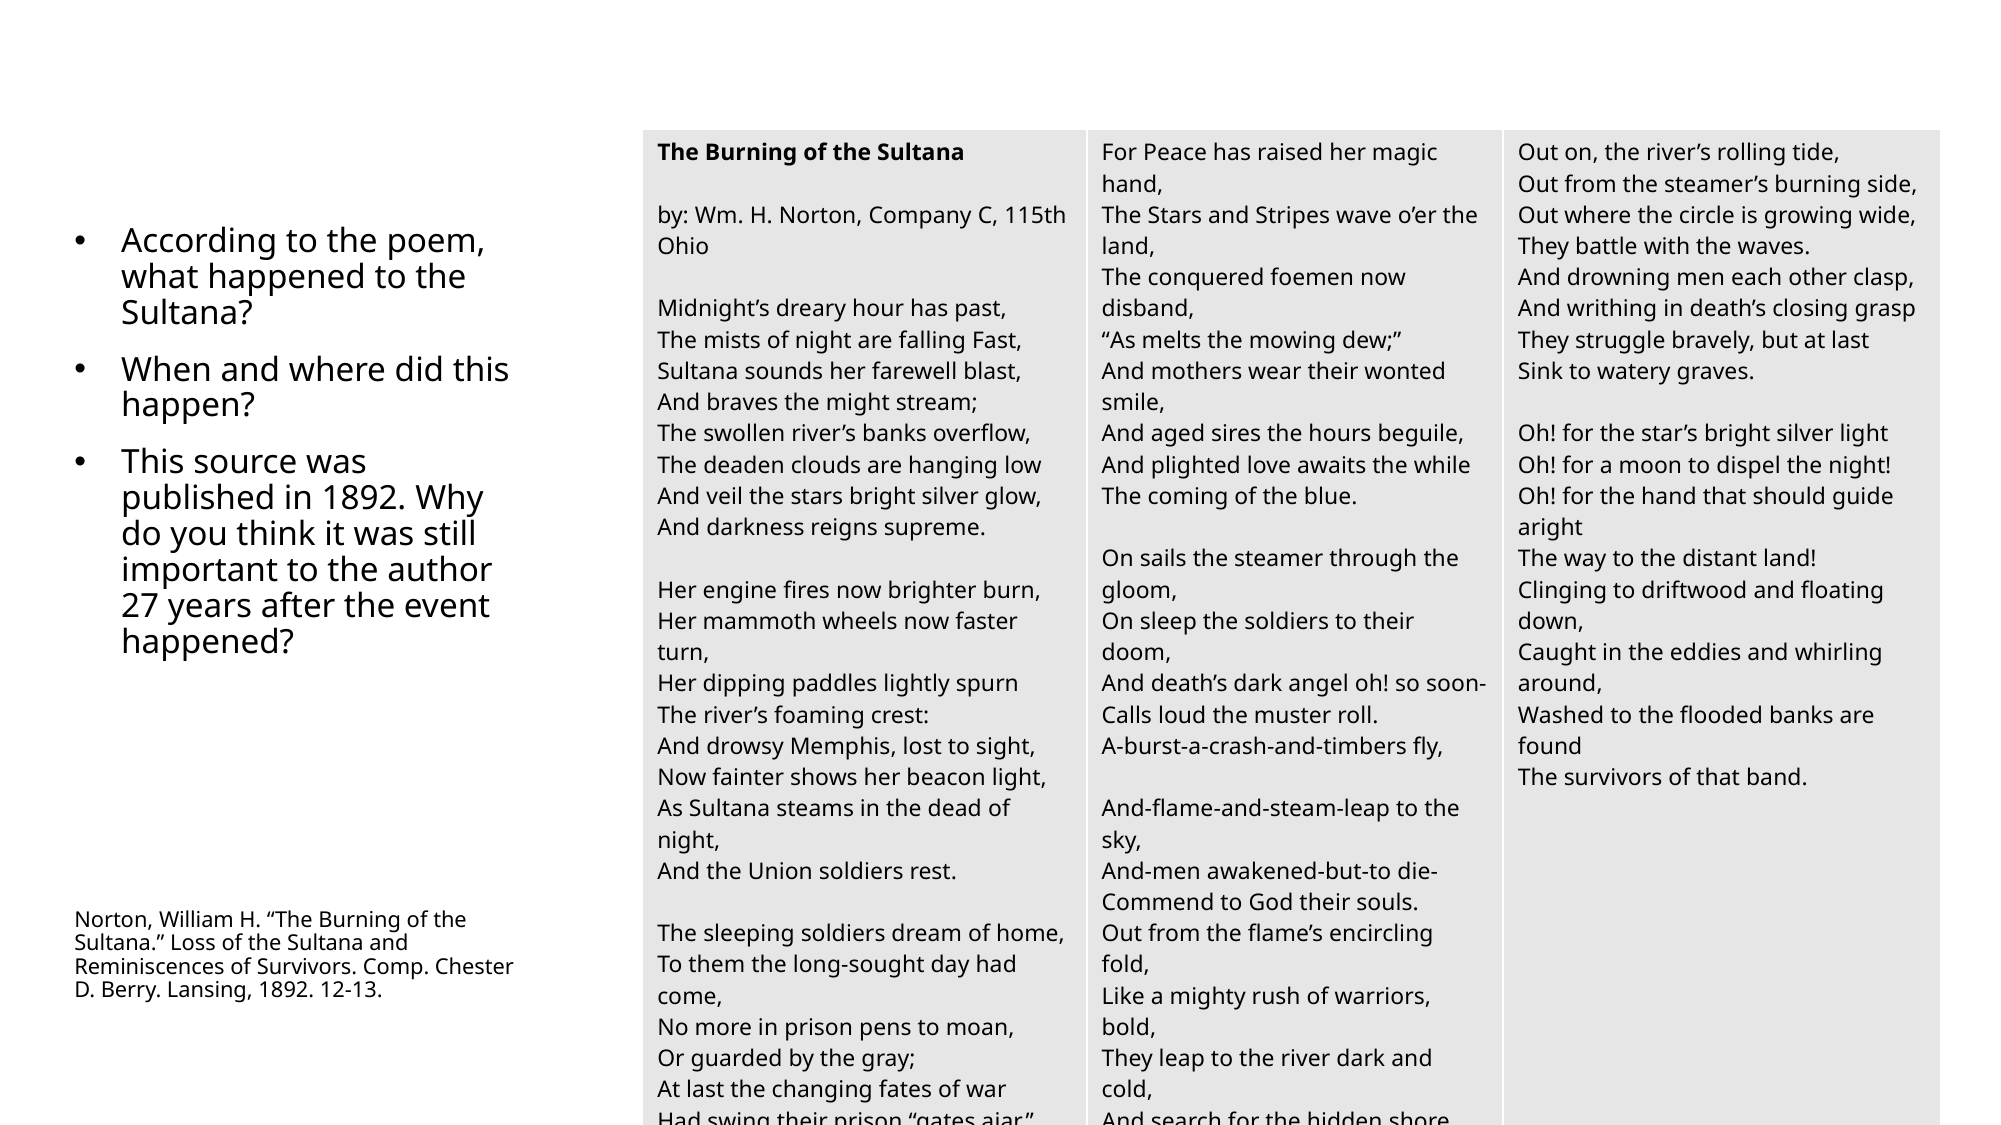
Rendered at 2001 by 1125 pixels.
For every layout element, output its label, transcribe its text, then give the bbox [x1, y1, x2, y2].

table_header For Peace has raised her magic hand, The Stars and Stripes wave o’er the land, The conquered foemen now disband, “As melts the mowing dew;” And mothers wear their wonted smile, And aged sires the hours beguile, And plighted love awaits the while The coming of the blue. On sails the steamer through the gloom, On sleep the soldiers to their doom, And death’s dark angel oh! so soon- Calls loud the muster roll. A-burst-a-crash-and-timbers fly, And-flame-and-steam-leap to the sky, And-men awakened-but-to die- Commend to God their souls. Out from the flame’s encircling fold, Like a mighty rush of warriors, bold, They leap to the river dark and cold, And search for the hidden shore. In the cabins, -and-pinioned-there, A mid-the-smoke-and-fire-and-glare, The-awful-wail-of-death’s-despair Is heard above the roar. [1088, 130, 1502, 1125]
table_header The Burning of the Sultana by: Wm. H. Norton, Company C, 115th Ohio Midnight’s dreary hour has past, The mists of night are falling Fast, Sultana sounds her farewell blast, And braves the might stream; The swollen river’s banks overflow, The deaden clouds are hanging low And veil the stars bright silver glow, And darkness reigns supreme. Her engine fires now brighter burn, Her mammoth wheels now faster turn, Her dipping paddles lightly spurn The river’s foaming crest: And drowsy Memphis, lost to sight, Now fainter shows her beacon light, As Sultana steams in the dead of night, And the Union soldiers rest. The sleeping soldiers dream of home, To them the long-sought day had come, No more in prison pens to moan, Or guarded by the gray; At last the changing fates of war Had swing their prison “gates ajar,” And “laurel wreaths” from the North afar Await their crowning day. [643, 130, 1086, 1125]
list According to the poem, what happened to the Sultana? When and where did this happen? This source was published in 1892. Why do you think it was still important to the author 27 years after the event happened? Norton, William H. “The Burning of the Sultana.” Loss of the Sultana and Reminiscences of Survivors. Comp. Chester D. Berry. Lansing, 1892. 12-13. [59, 216, 545, 997]
table_header Out on, the river’s rolling tide, Out from the steamer’s burning side, Out where the circle is growing wide, They battle with the waves. And drowning men each other clasp, And writhing in death’s closing grasp They struggle bravely, but at last Sink to watery graves. Oh! for the star’s bright silver light Oh! for a moon to dispel the night! Oh! for the hand that should guide aright The way to the distant land! Clinging to driftwood and floating down, Caught in the eddies and whirling around, Washed to the flooded banks are found The survivors of that band. [1504, 130, 1940, 1125]
